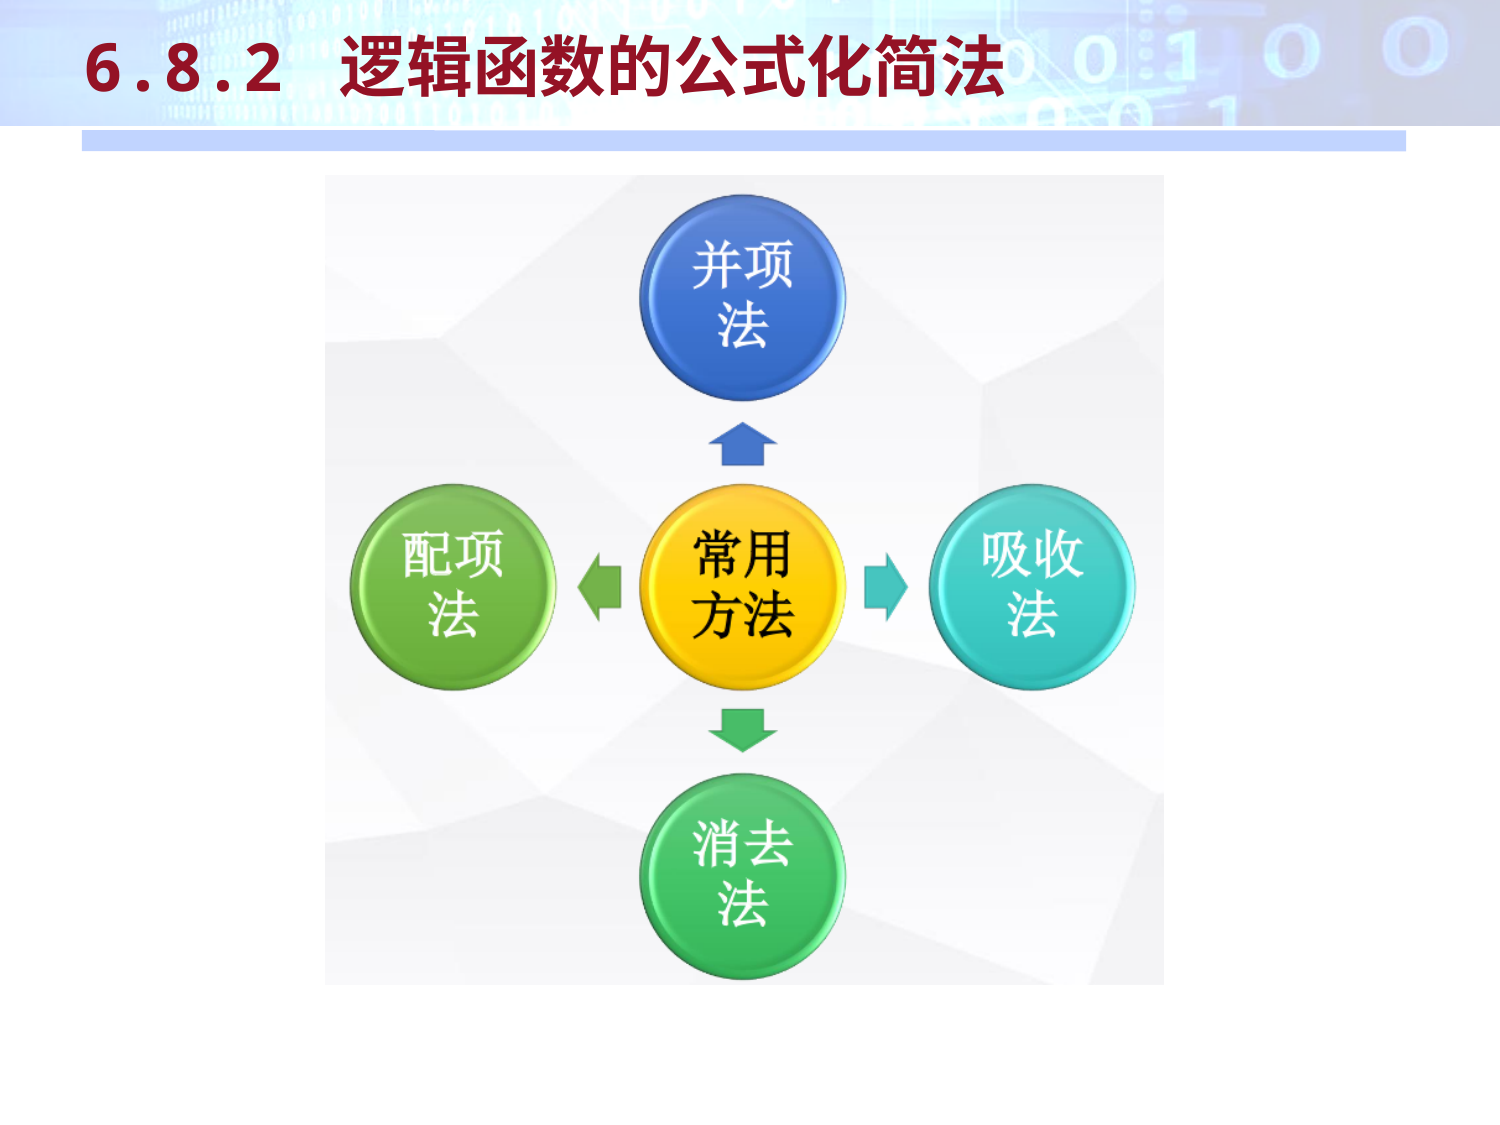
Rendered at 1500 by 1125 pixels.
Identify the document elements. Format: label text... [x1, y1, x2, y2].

text_box 6.8.2 逻辑函数的公式化简法 [68, 0, 1105, 132]
picture [325, 175, 1164, 985]
